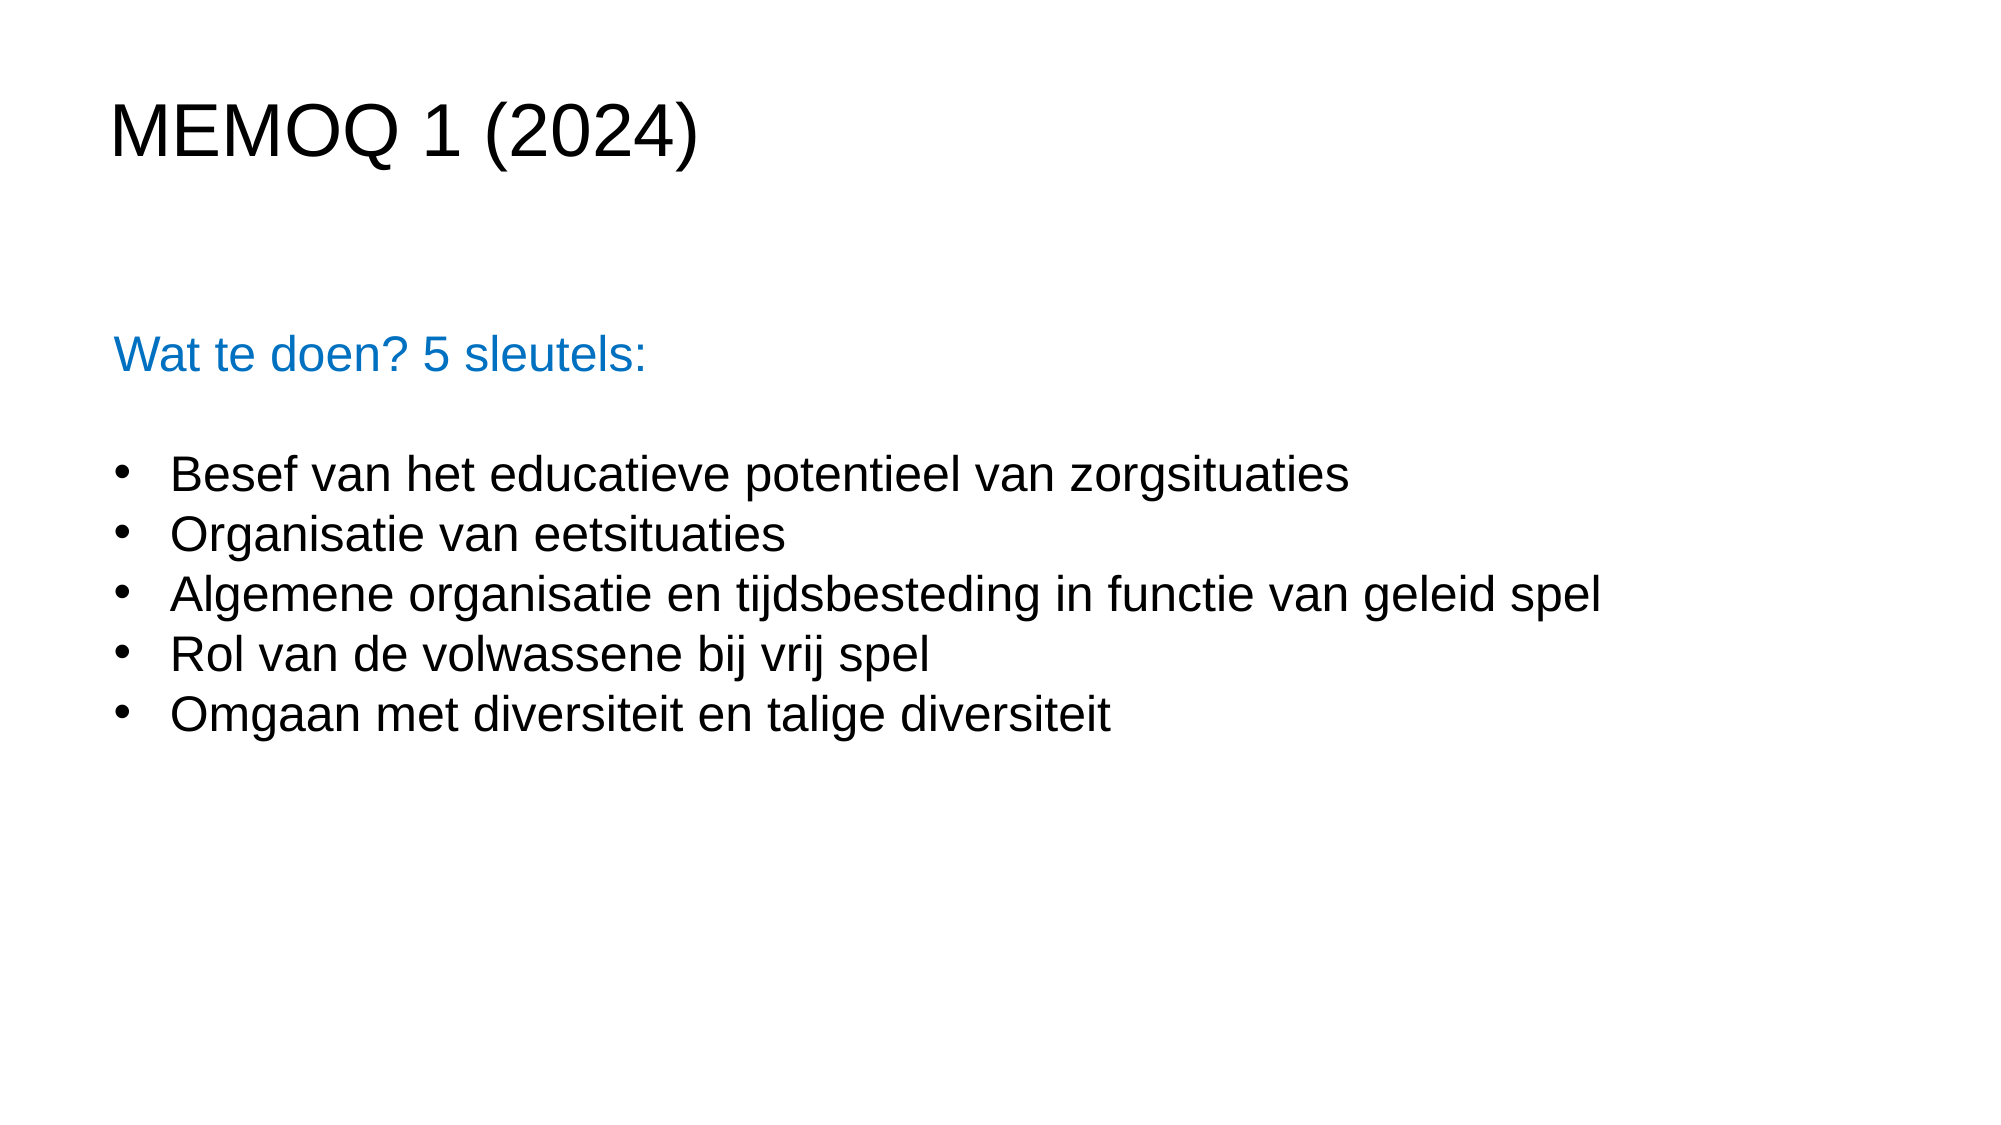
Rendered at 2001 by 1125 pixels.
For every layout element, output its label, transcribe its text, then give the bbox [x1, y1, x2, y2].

text_box Wat te doen? 5 sleutels: Besef van het educatieve potentieel van zorgsituaties Organisatie van eetsituaties Algemene organisatie en tijdsbesteding in functie van geleid spel Rol van de volwassene bij vrij spel Omgaan met diversiteit en talige diversiteit [98, 254, 1946, 794]
text_box MEMOQ 1 (2024) [94, 74, 935, 179]
